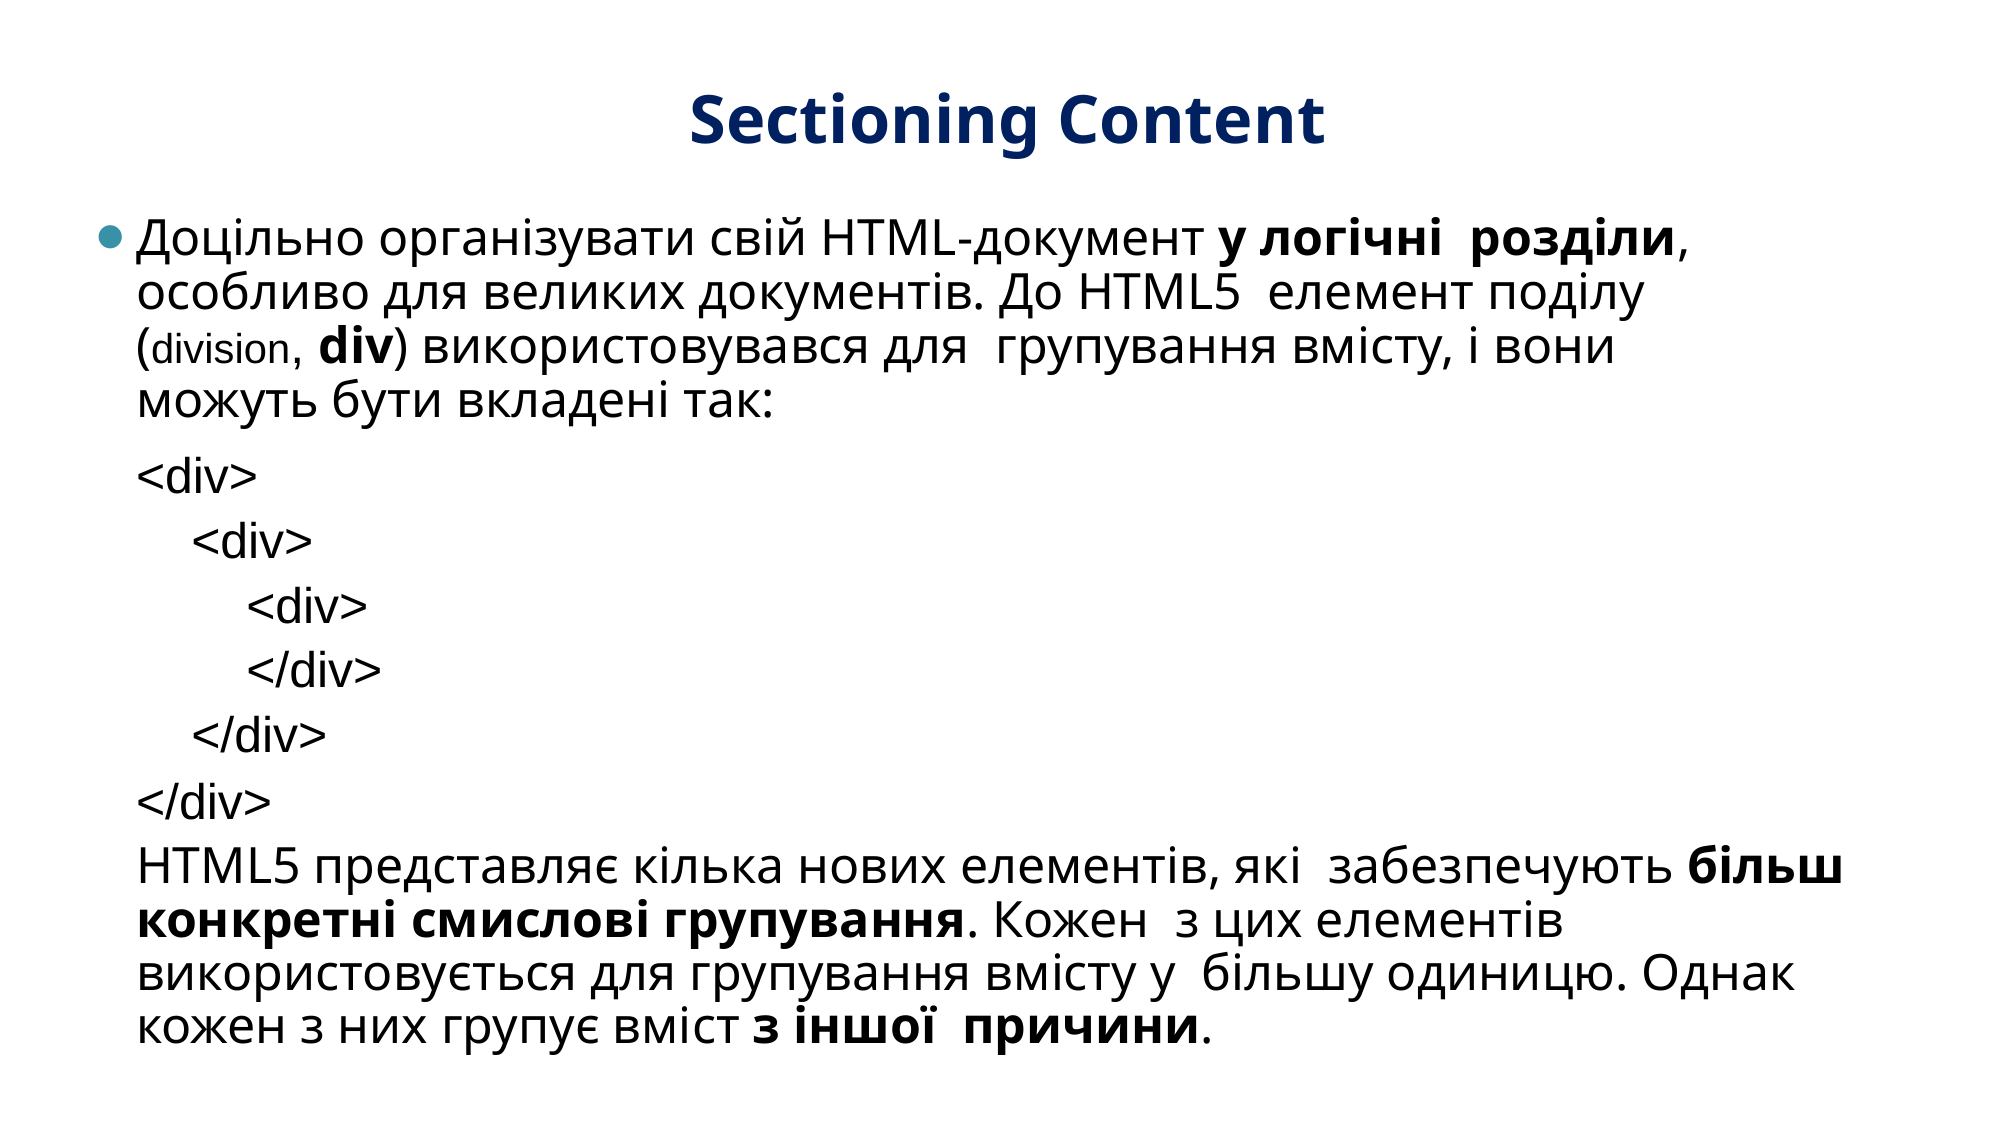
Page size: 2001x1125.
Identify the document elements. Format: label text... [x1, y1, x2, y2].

text_box Доцільно організувати свій HTML-документ у логічні розділи, особливо для великих документів. До HTML5 елемент поділу (division, div) використовувався для групування вмісту, і вони можуть бути вкладені так: <div> <div> <div> </div> </div> </div> HTML5 представляє кілька нових елементів, які забезпечують більш конкретні смислові групування. Кожен з цих елементів використовується для групування вмісту у більшу одиницю. Однак кожен з них групує вміст з іншої причини. [87, 204, 1888, 1055]
title Sectioning Content [687, 75, 1467, 204]
